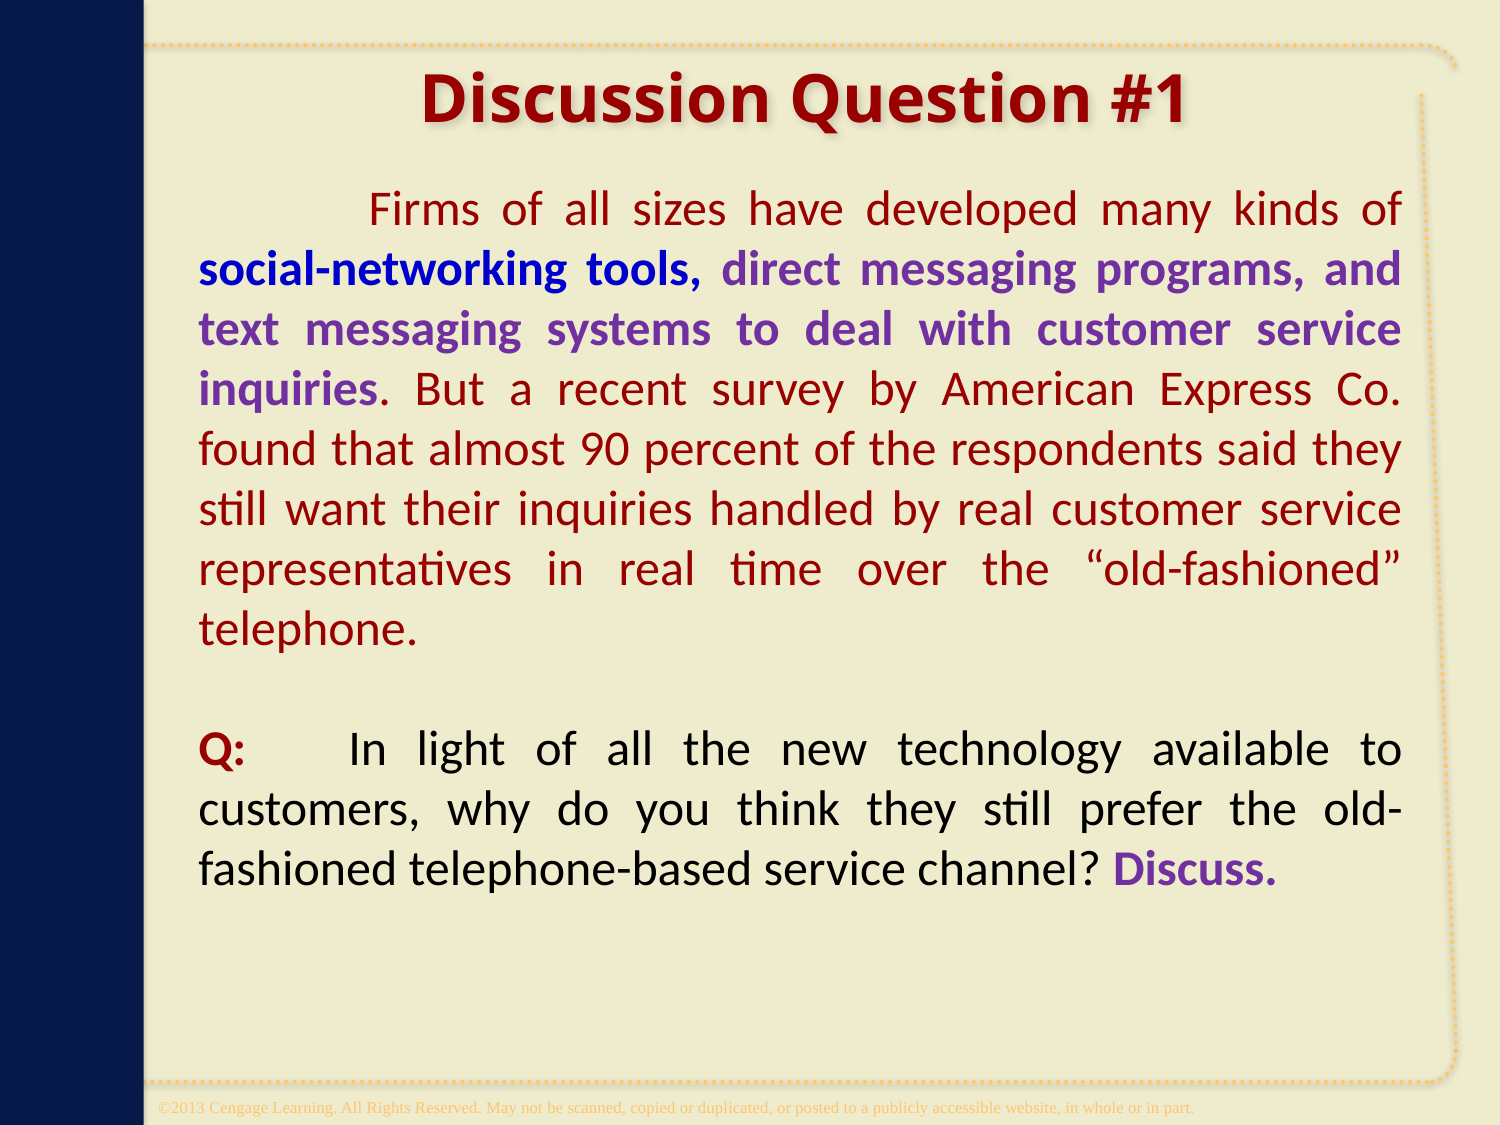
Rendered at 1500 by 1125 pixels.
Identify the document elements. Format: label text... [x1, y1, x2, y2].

text_box Firms of all sizes have developed many kinds of social-networking tools, direct messaging programs, and text messaging systems to deal with customer service inquiries. But a recent survey by American Express Co. found that almost 90 percent of the respondents said they still want their inquiries handled by real customer service representatives in real time over the “old-fashioned” telephone. Q: In light of all the new technology available to customers, why do you think they still prefer the old-fashioned telephone-based service channel? Discuss. [183, 167, 1418, 903]
title Discussion Question #1 [155, 45, 1456, 146]
